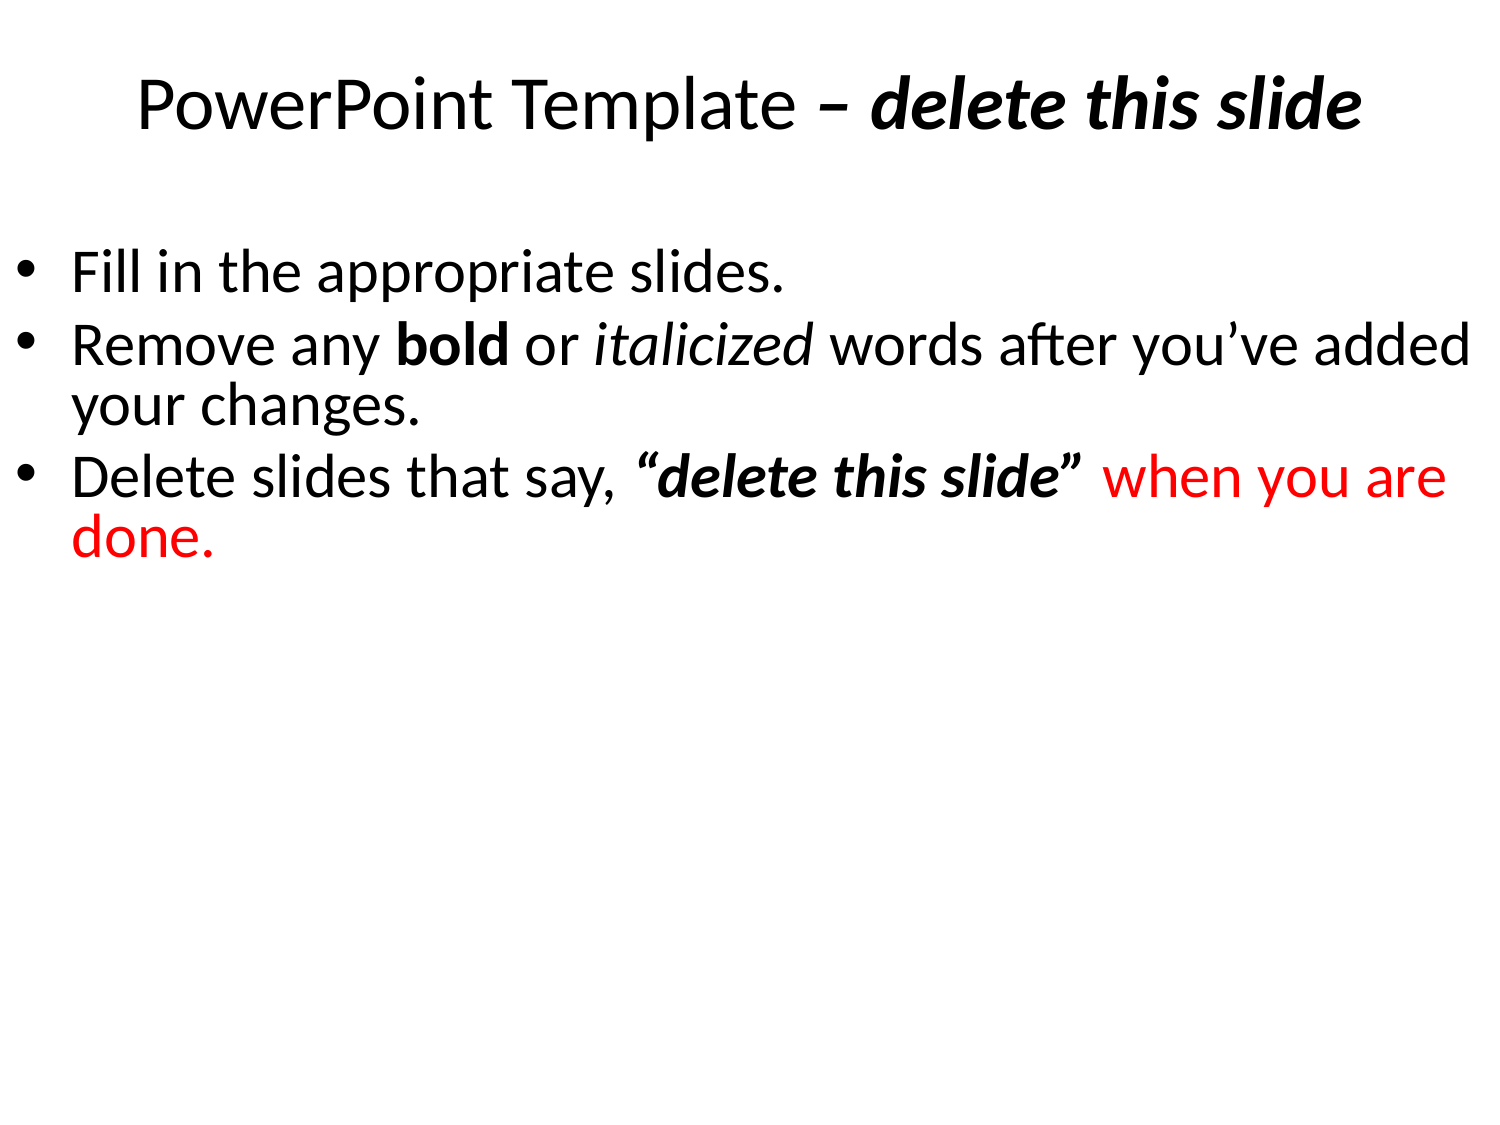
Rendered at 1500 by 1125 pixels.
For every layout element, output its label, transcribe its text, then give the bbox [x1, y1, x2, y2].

title PowerPoint Template – delete this slide [75, 5, 1425, 193]
list Fill in the appropriate slides. Remove any bold or italicized words after you’ve added your changes. Delete slides that say, “delete this slide” when you are done. [0, 237, 1500, 980]
